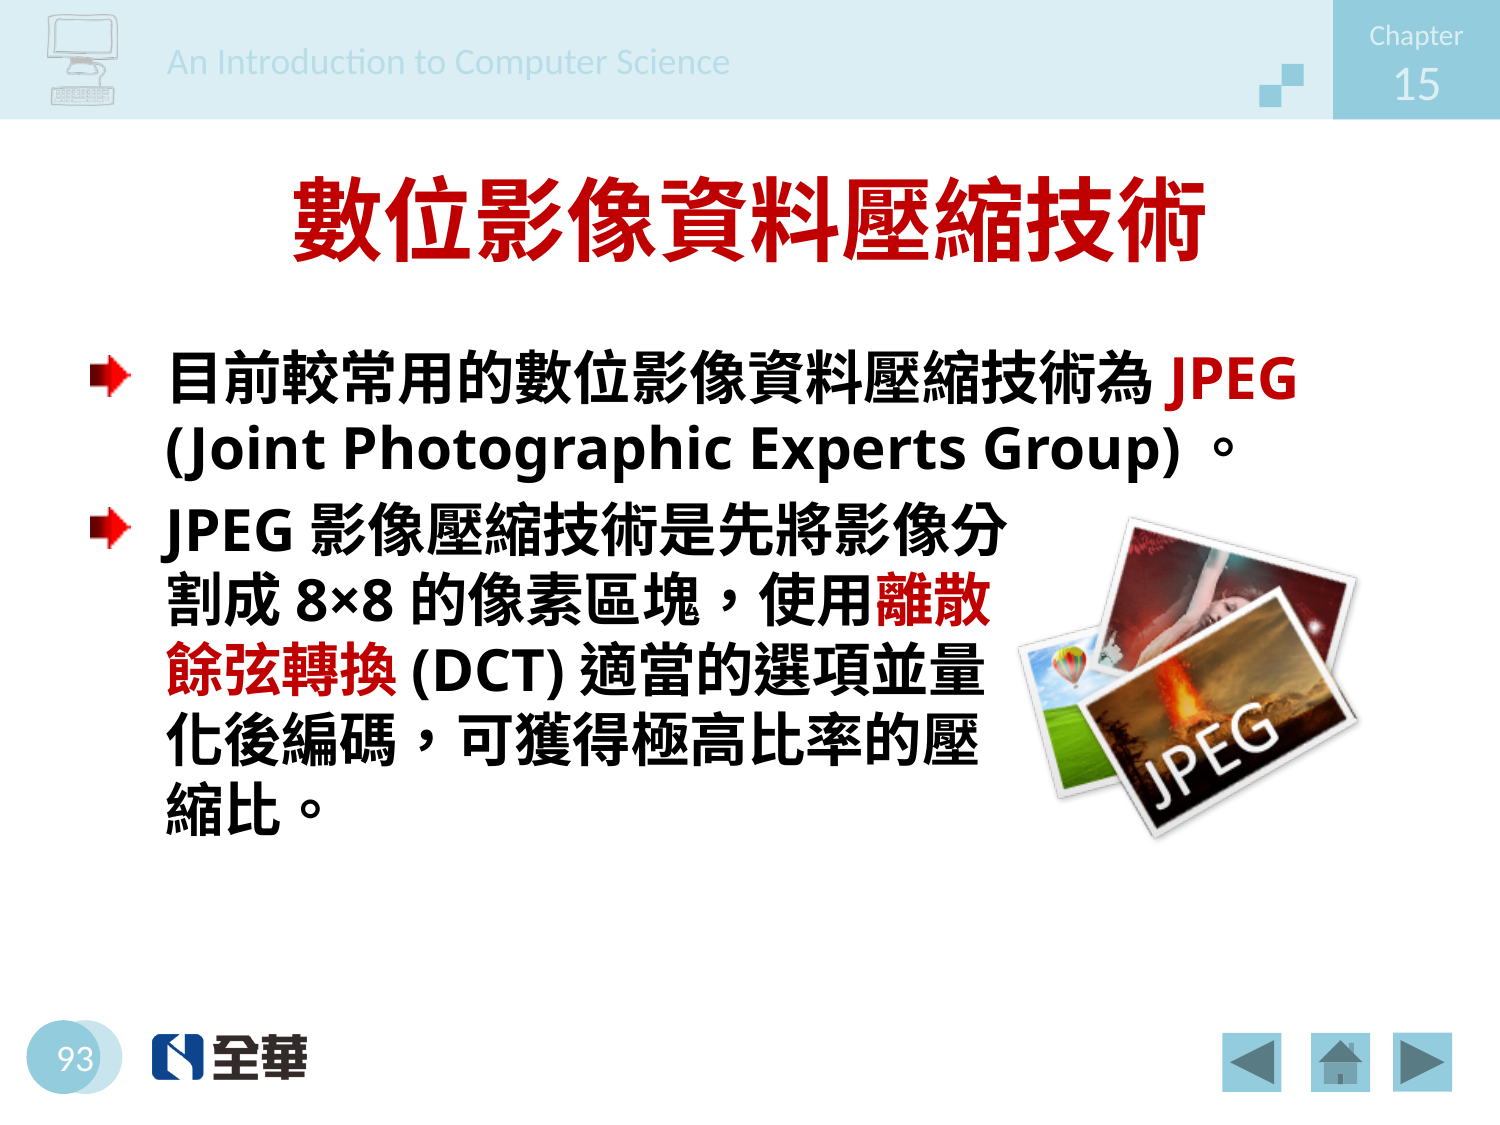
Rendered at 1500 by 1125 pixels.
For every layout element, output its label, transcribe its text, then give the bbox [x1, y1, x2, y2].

picture [90, 355, 131, 397]
picture [47, 14, 118, 106]
picture [152, 1034, 307, 1080]
list 目前較常用的數位影像資料壓縮技術為JPEG (Joint Photographic Experts Group)。 JPEG影像壓縮技術是先將影像分 割成8×8的像素區塊，使用離散 餘弦轉換(DCT)適當的選項並量 化後編碼，可獲得極高比率的壓 縮比。 [75, 333, 1425, 1005]
picture [985, 464, 1387, 866]
picture [90, 507, 131, 549]
title 數位影像資料壓縮技術 [75, 138, 1425, 297]
